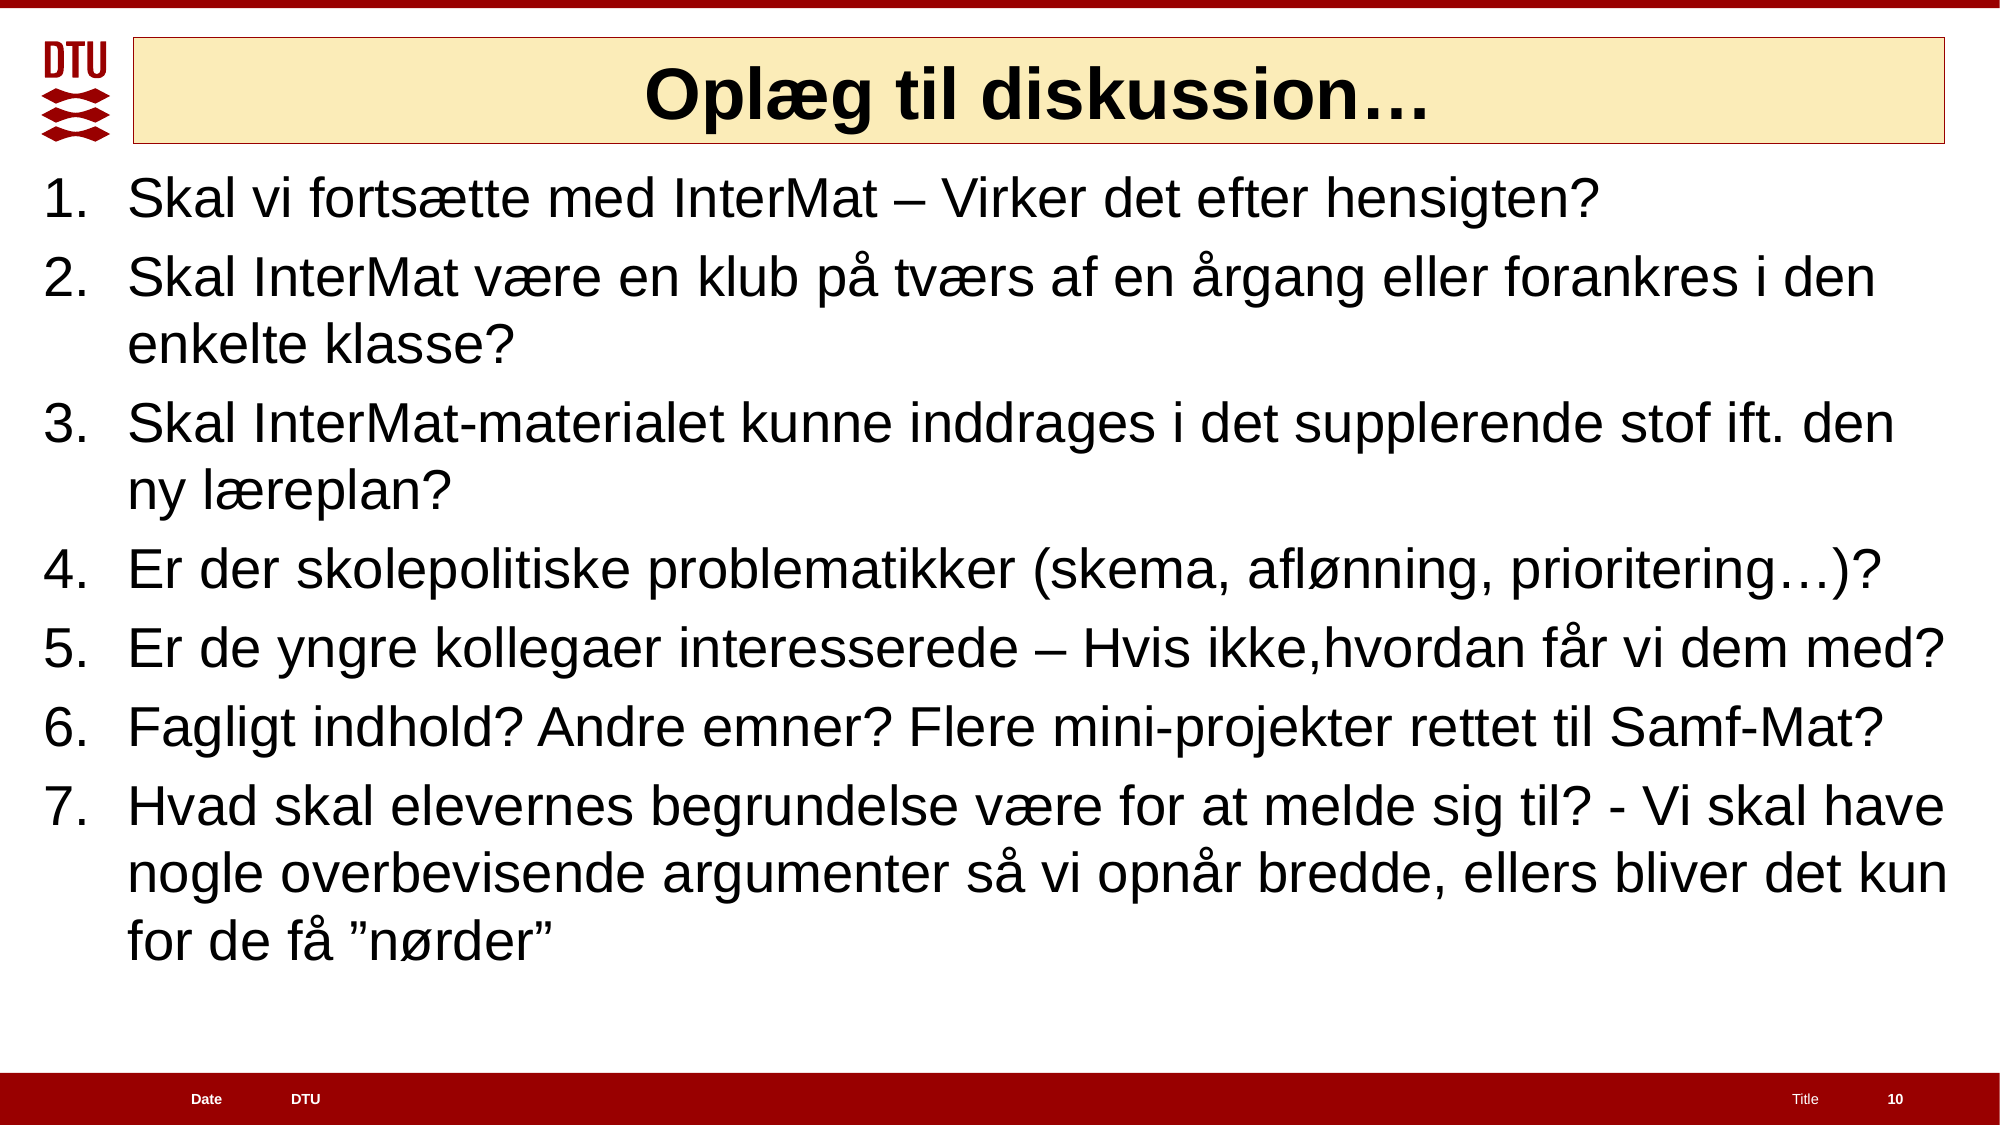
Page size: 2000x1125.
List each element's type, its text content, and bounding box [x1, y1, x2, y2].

text_box Skal vi fortsætte med InterMat – Virker det efter hensigten? Skal InterMat være en klub på tværs af en årgang eller forankres i den enkelte klasse? Skal InterMat-materialet kunne inddrages i det supplerende stof ift. den ny læreplan? Er der skolepolitiske problematikker (skema, aflønning, prioritering…)? Er de yngre kollegaer interesserede – Hvis ikke,hvordan får vi dem med? Fagligt indhold? Andre emner? Flere mini-projekter rettet til Samf-Mat? Hvad skal elevernes begrundelse være for at melde sig til? - Vi skal have nogle overbevisende argumenter så vi opnår bredde, ellers bliver det kun for de få ”nørder” [43, 160, 1959, 1065]
slide_number 10 [1887, 1073, 1959, 1125]
text_box Oplæg til diskussion… [133, 37, 1945, 144]
